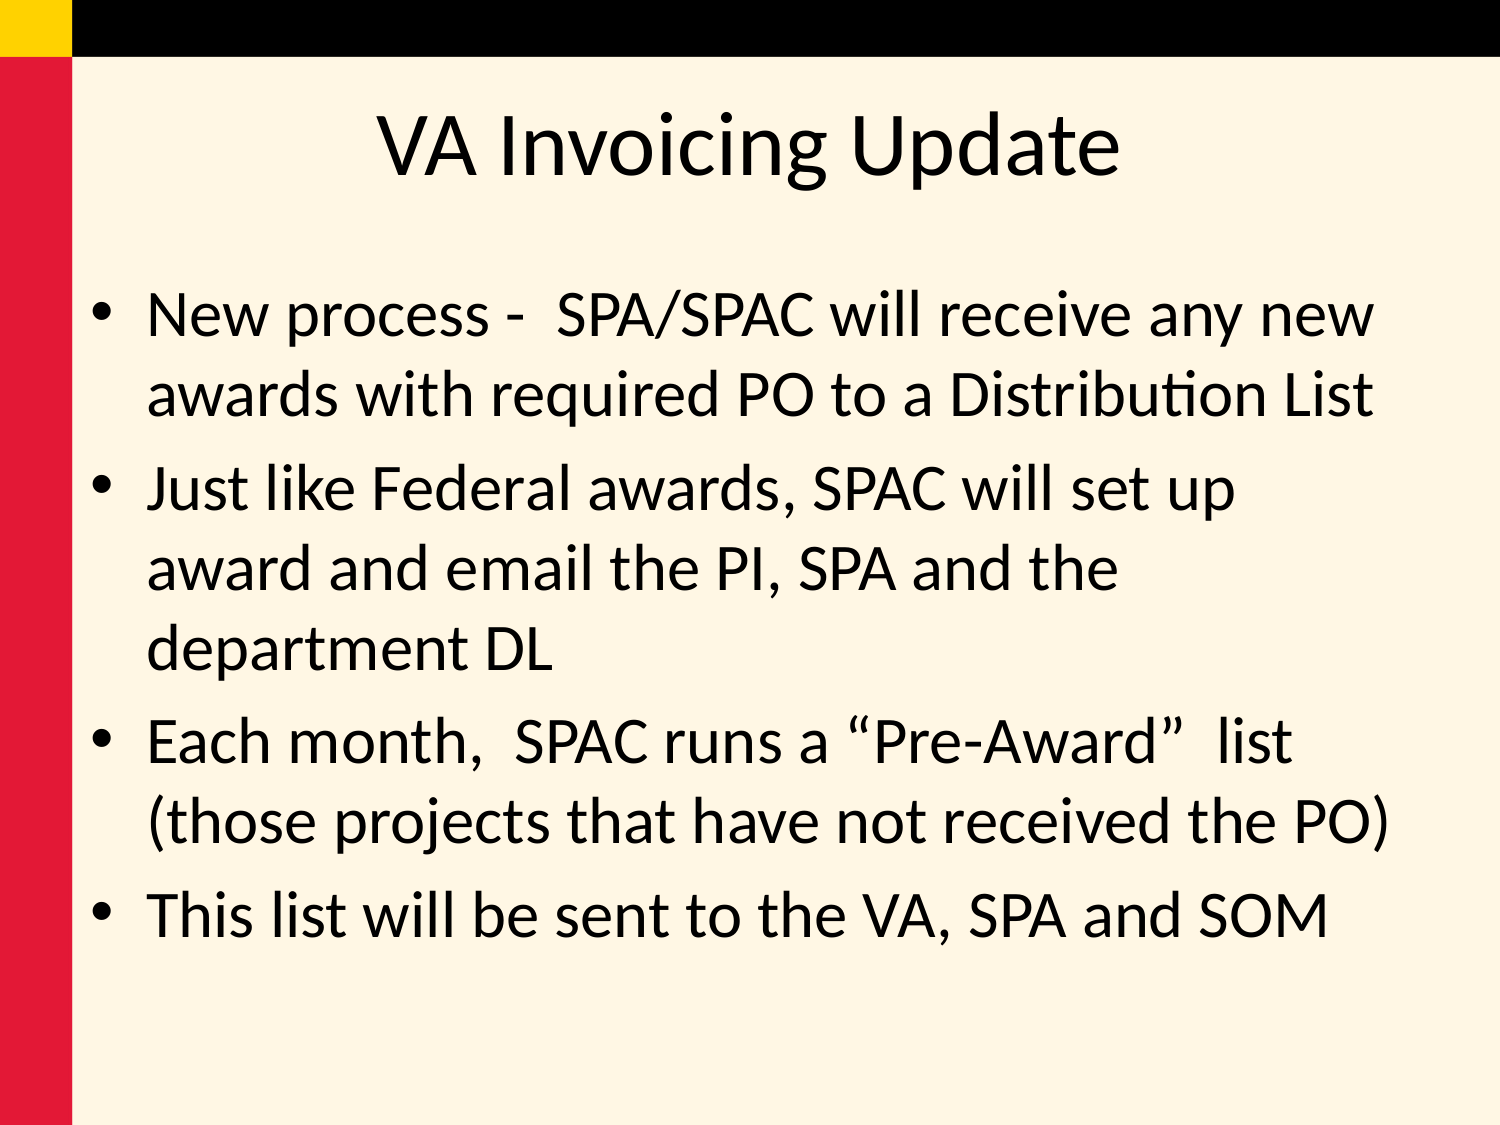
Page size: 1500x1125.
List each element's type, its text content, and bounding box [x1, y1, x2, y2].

picture [0, 0, 1500, 1125]
list New process - SPA/SPAC will receive any new awards with required PO to a Distribution List Just like Federal awards, SPAC will set up award and email the PI, SPA and the department DL Each month, SPAC runs a “Pre-Award” list (those projects that have not received the PO) This list will be sent to the VA, SPA and SOM [75, 262, 1425, 1005]
title VA Invoicing Update [75, 45, 1425, 233]
